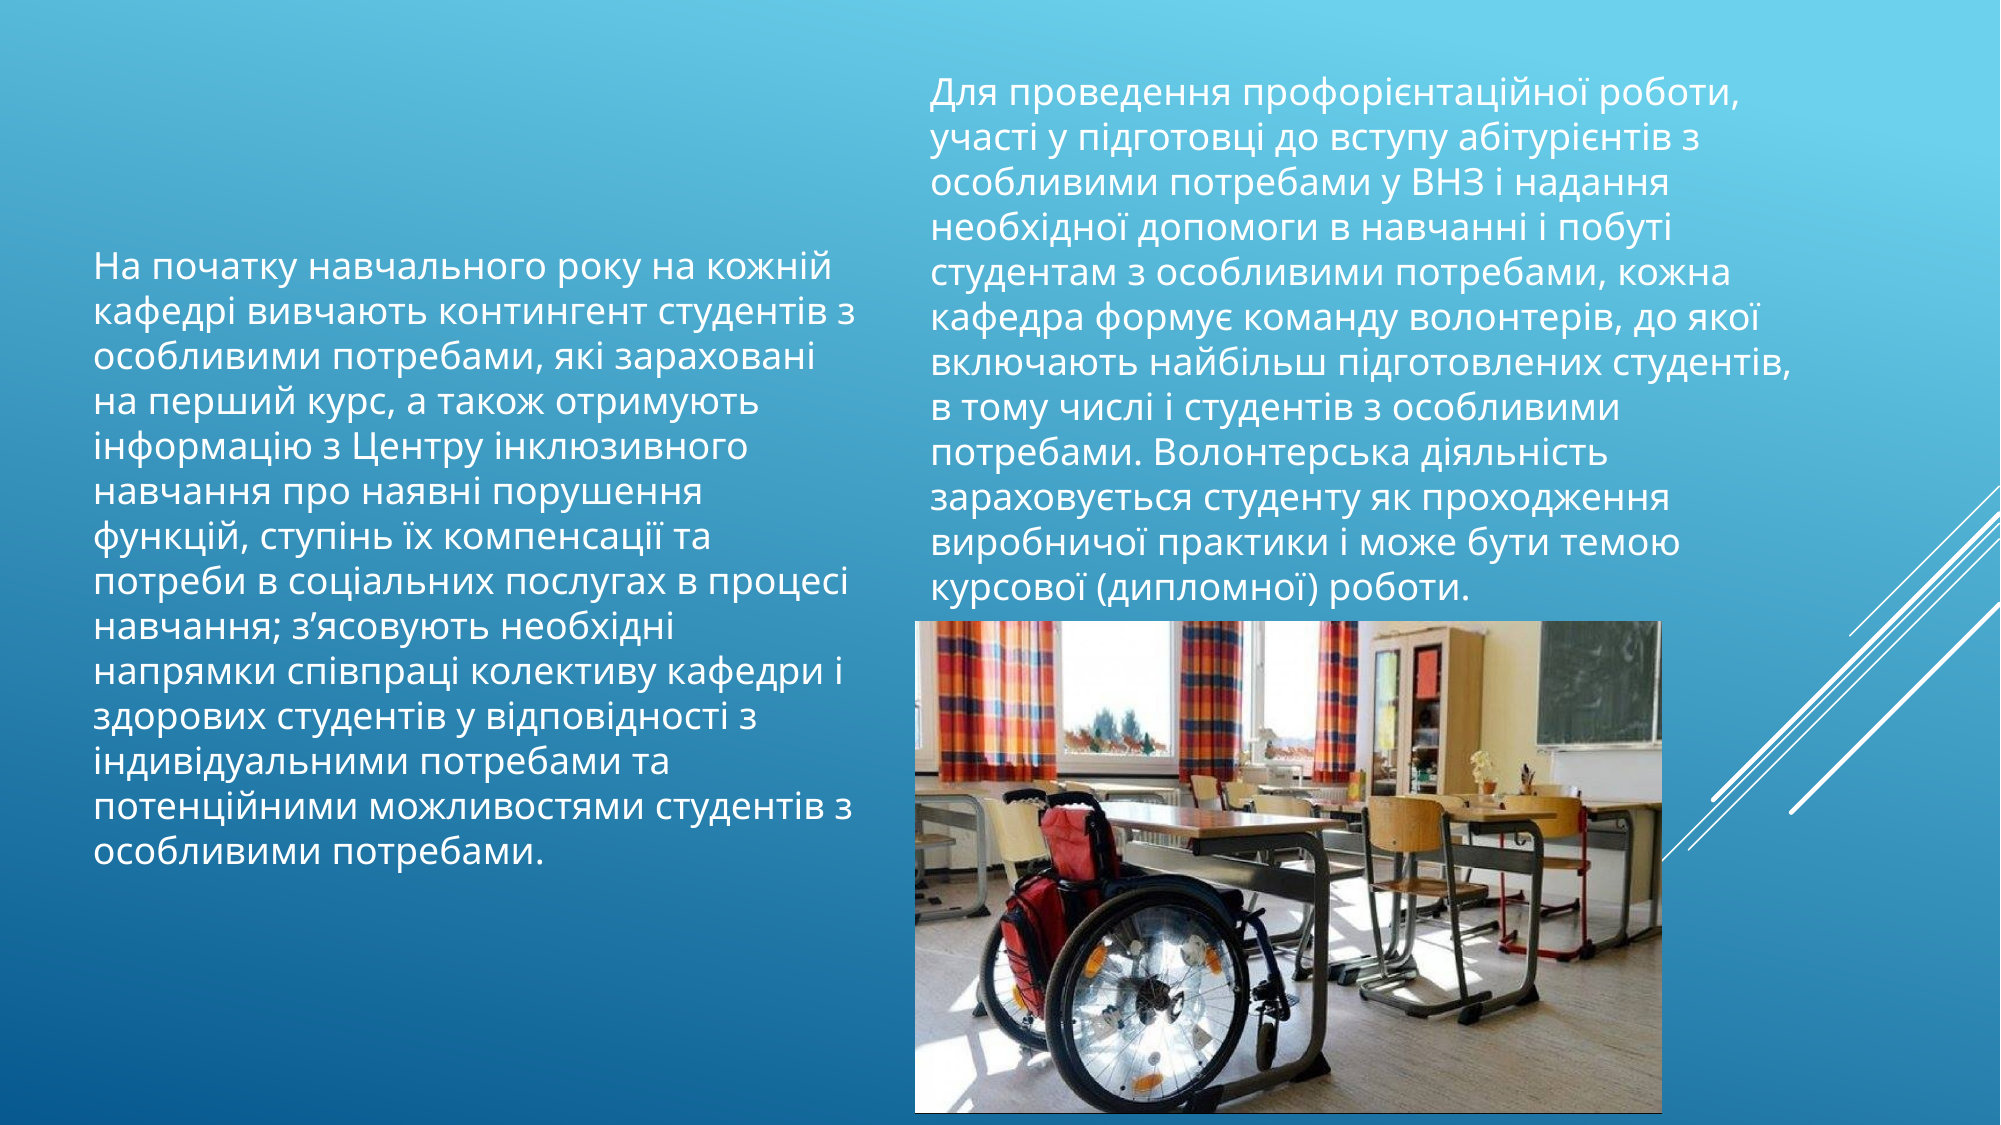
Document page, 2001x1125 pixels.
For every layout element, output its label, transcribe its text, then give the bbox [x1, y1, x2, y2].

text_box Для проведення профорієнтаційної роботи, участі у підготовці до вступу абітурієнтів з особливими потребами у ВНЗ і надання необхідної допомоги в навчанні і побуті студентам з особливими потребами, кожна кафедра формує команду волонтерів, до якої включають найбільш підготовлених студентів, в тому числі і студентів з особливими потребами. Волонтерська діяльність зараховується студенту як проходження виробничої практики і може бути темою курсової (дипломної) роботи. [915, 60, 1831, 616]
text_box На початку навчального року на кожній кафедрі вивчають контингент студентів з особливими потребами, які зараховані на перший курс, а також отримують інформацію з Центру інклюзивного навчання про наявні порушення функцій, ступінь їх компенсації та потреби в соціальних послугах в процесі навчання; з’ясовують необхідні напрямки співпраці колективу кафедри і здорових студентів у відповідності з індивідуальними потребами та потенційними можливостями студентів з особливими потребами. [78, 234, 882, 880]
picture [914, 620, 1663, 1115]
